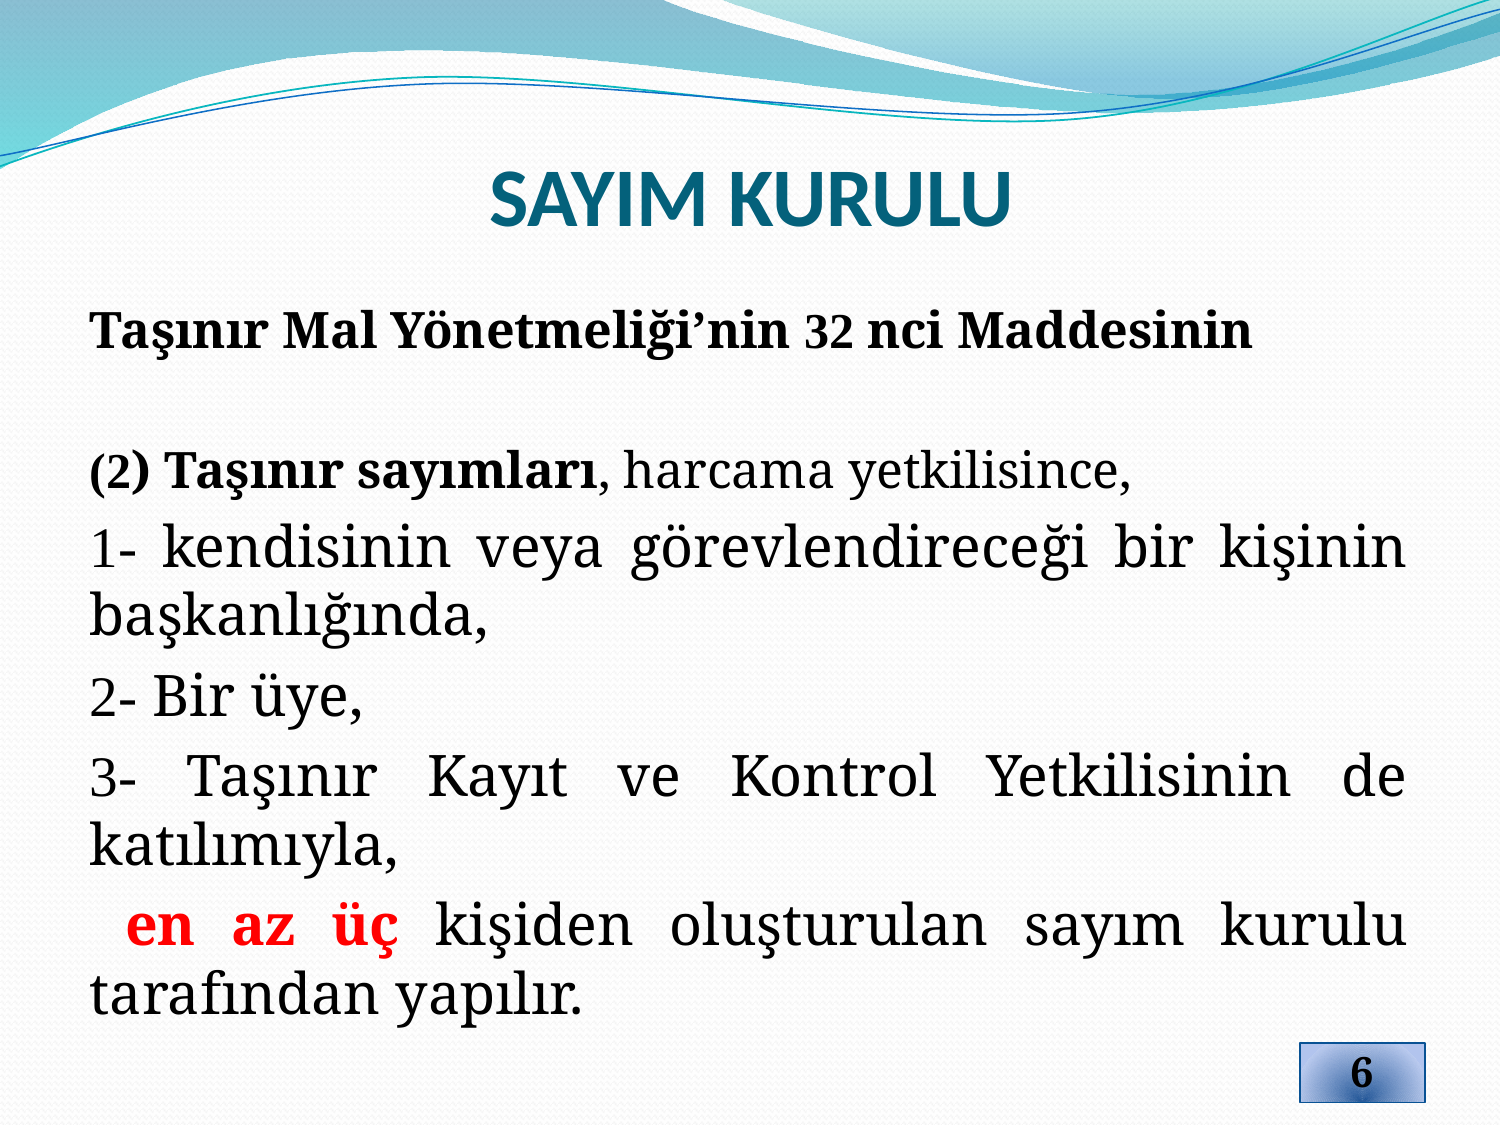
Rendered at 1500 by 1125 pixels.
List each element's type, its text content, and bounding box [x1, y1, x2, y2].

list Taşınır Mal Yönetmeliği’nin 32 nci Maddesinin (2) Taşınır sayımları, harcama yetkilisince, 1- kendisinin veya görevlendireceği bir kişinin başkanlığında, 2- Bir üye, 3- Taşınır Kayıt ve Kontrol Yetkilisinin de katılımıyla, en az üç kişiden oluşturulan sayım kurulu tarafından yapılır. [75, 290, 1424, 1035]
title SAYIM KURULU [76, 137, 1427, 244]
slide_number 6 [1299, 1042, 1426, 1103]
